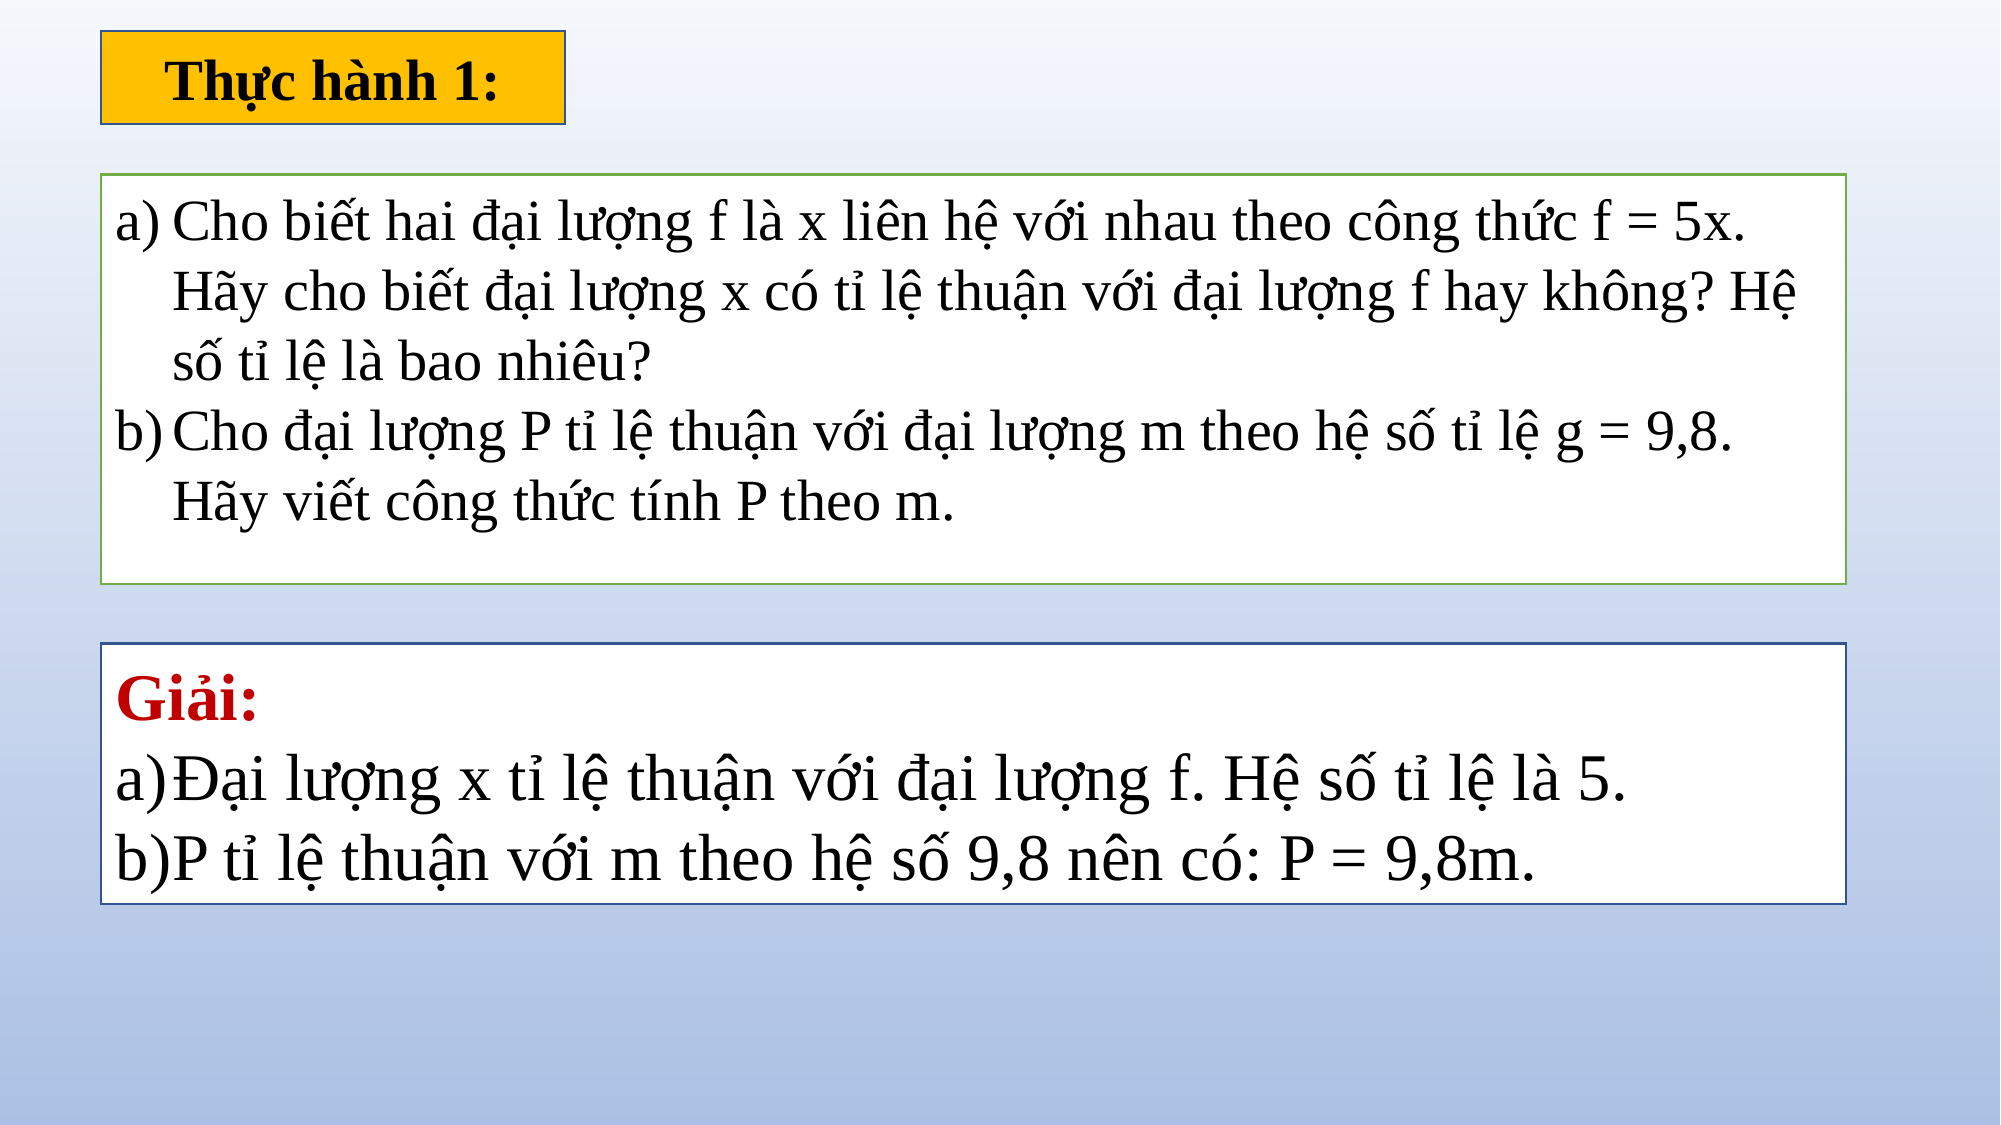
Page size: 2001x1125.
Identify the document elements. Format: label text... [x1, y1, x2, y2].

text_box Cho biết hai đại lượng f là x liên hệ với nhau theo công thức f = 5x. Hãy cho biết đại lượng x có tỉ lệ thuận với đại lượng f hay không? Hệ số tỉ lệ là bao nhiêu? Cho đại lượng P tỉ lệ thuận với đại lượng m theo hệ số tỉ lệ g = 9,8. Hãy viết công thức tính P theo m. [100, 173, 1847, 585]
text_box Thực hành 1: [100, 30, 566, 125]
text_box Giải: Đại lượng x tỉ lệ thuận với đại lượng f. Hệ số tỉ lệ là 5. P tỉ lệ thuận với m theo hệ số 9,8 nên có: P = 9,8m. [100, 642, 1847, 905]
